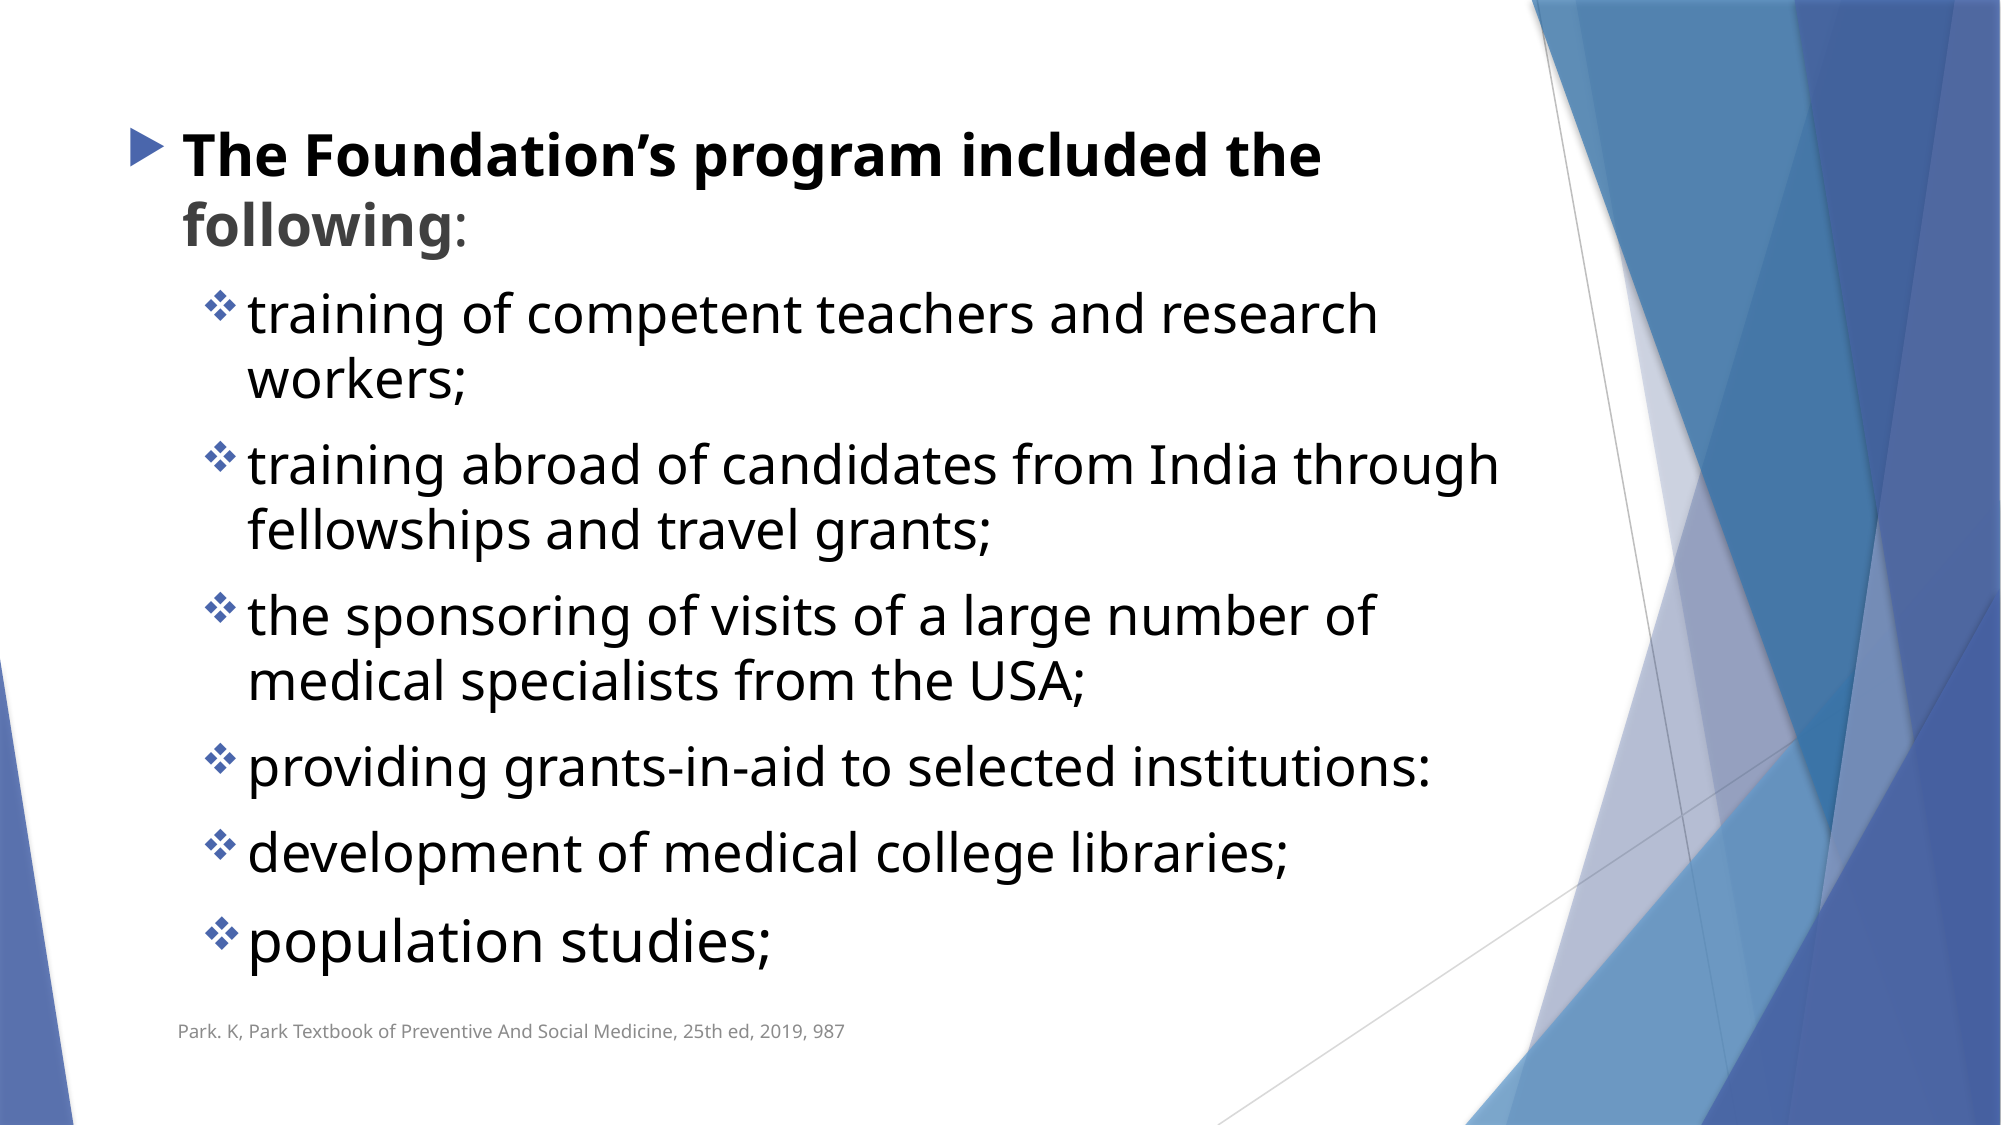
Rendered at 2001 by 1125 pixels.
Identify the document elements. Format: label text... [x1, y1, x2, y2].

list The Foundation’s program included the following: training of competent teachers and research workers; training abroad of candidates from India through fellowships and travel grants; the sponsoring of visits of a large number of medical specialists from the USA; providing grants-in-aid to selected institutions: development of medical college libraries; population studies; [111, 111, 1573, 1098]
footer Park. K, Park Textbook of Preventive And Social Medicine, 25th ed, 2019, 987 [162, 1000, 1196, 1061]
